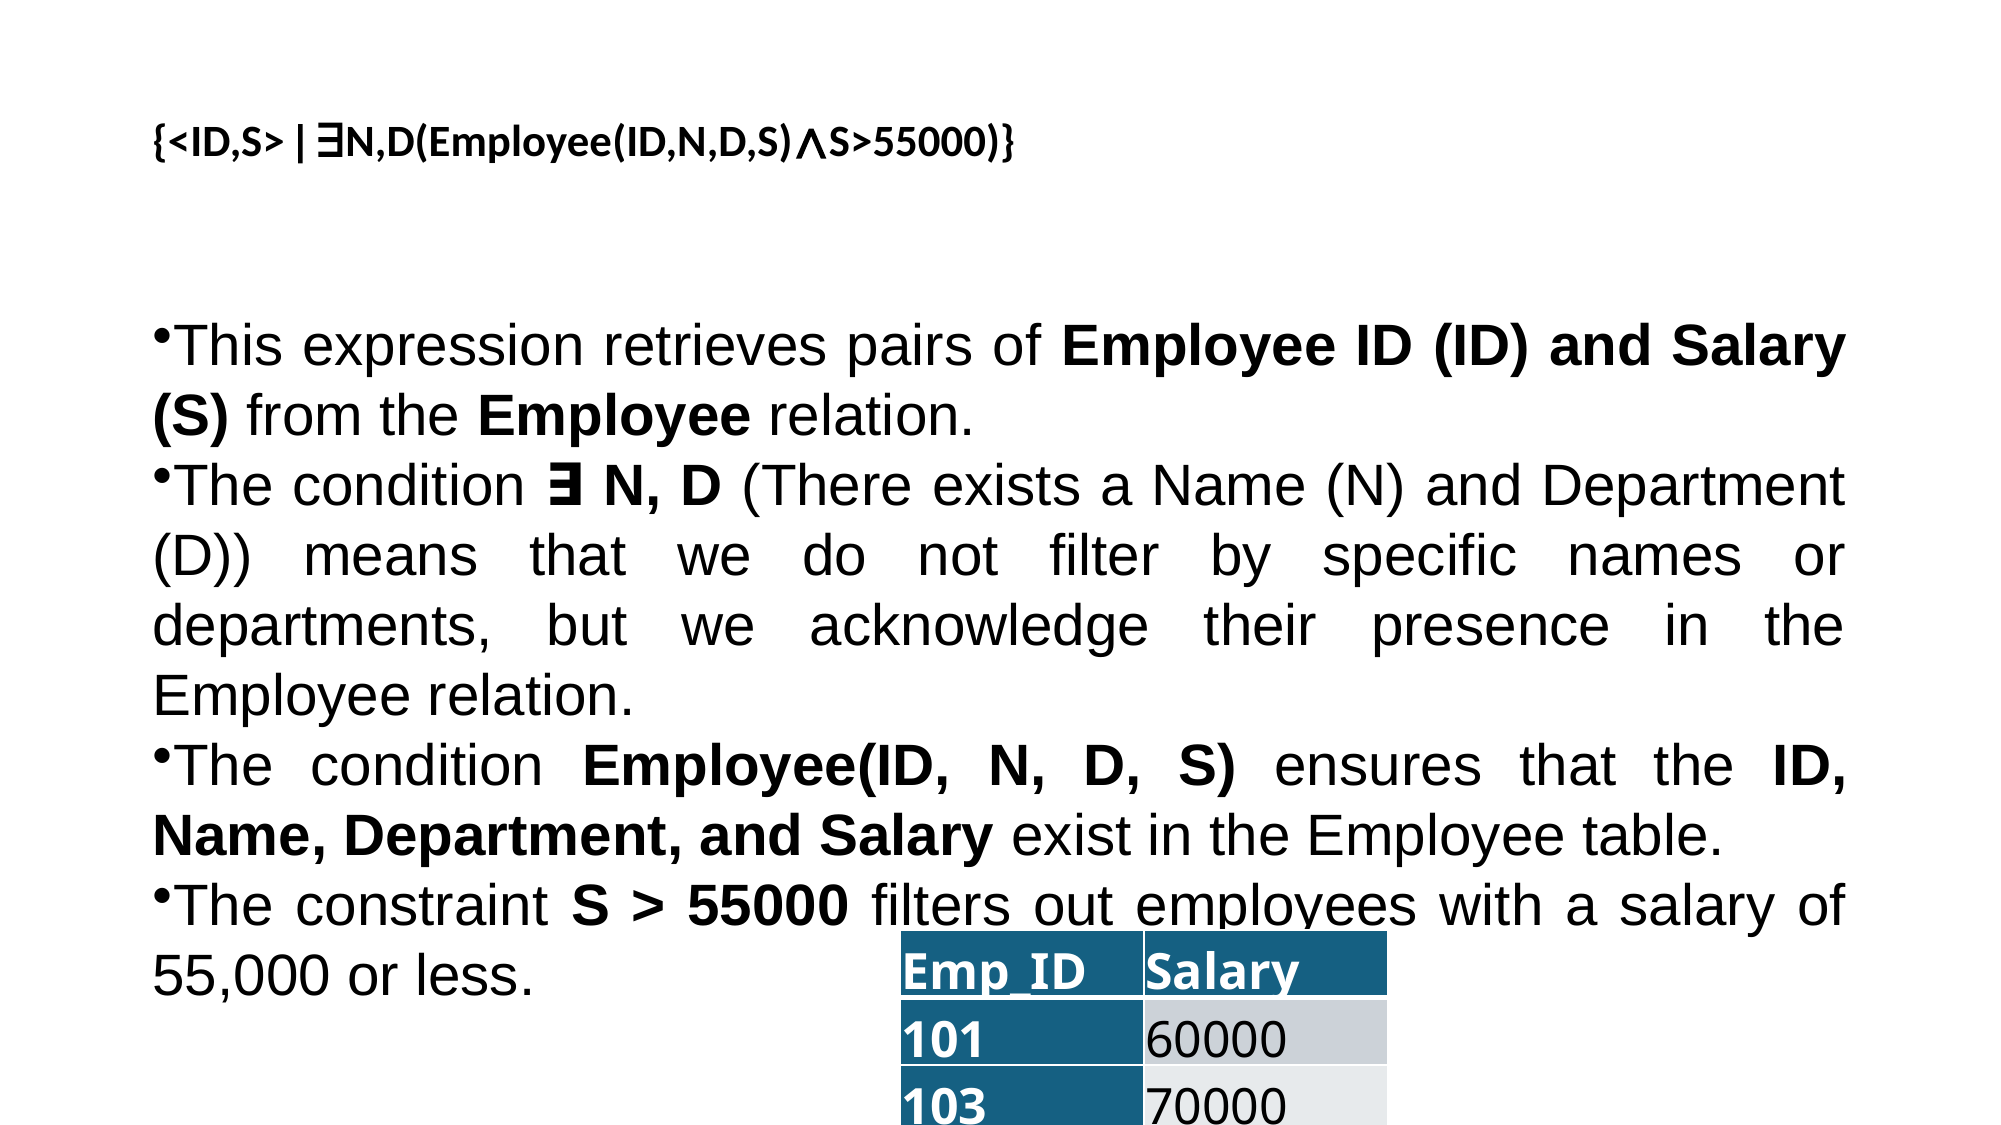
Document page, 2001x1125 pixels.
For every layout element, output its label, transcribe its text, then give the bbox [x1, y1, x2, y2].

title {<ID,S> ∣ ∃N,D(Employee(ID,N,D,S)∧S>55000)} [137, 59, 1863, 229]
table_header Emp_ID [901, 931, 1143, 995]
table_header Salary [1145, 931, 1387, 995]
list This expression retrieves pairs of Employee ID (ID) and Salary (S) from the Employee relation. The condition ∃ N, D (There exists a Name (N) and Department (D)) means that we do not filter by specific names or departments, but we acknowledge their presence in the Employee relation. The condition Employee(ID, N, D, S) ensures that the ID, Name, Department, and Salary exist in the Employee table. The constraint S > 55000 filters out employees with a salary of 55,000 or less. [137, 229, 1863, 1015]
table_cell 103 [901, 1066, 1143, 1125]
table_cell 60000 [1145, 1000, 1387, 1064]
table_cell 101 [901, 1000, 1143, 1064]
table_cell 70000 [1145, 1066, 1387, 1125]
